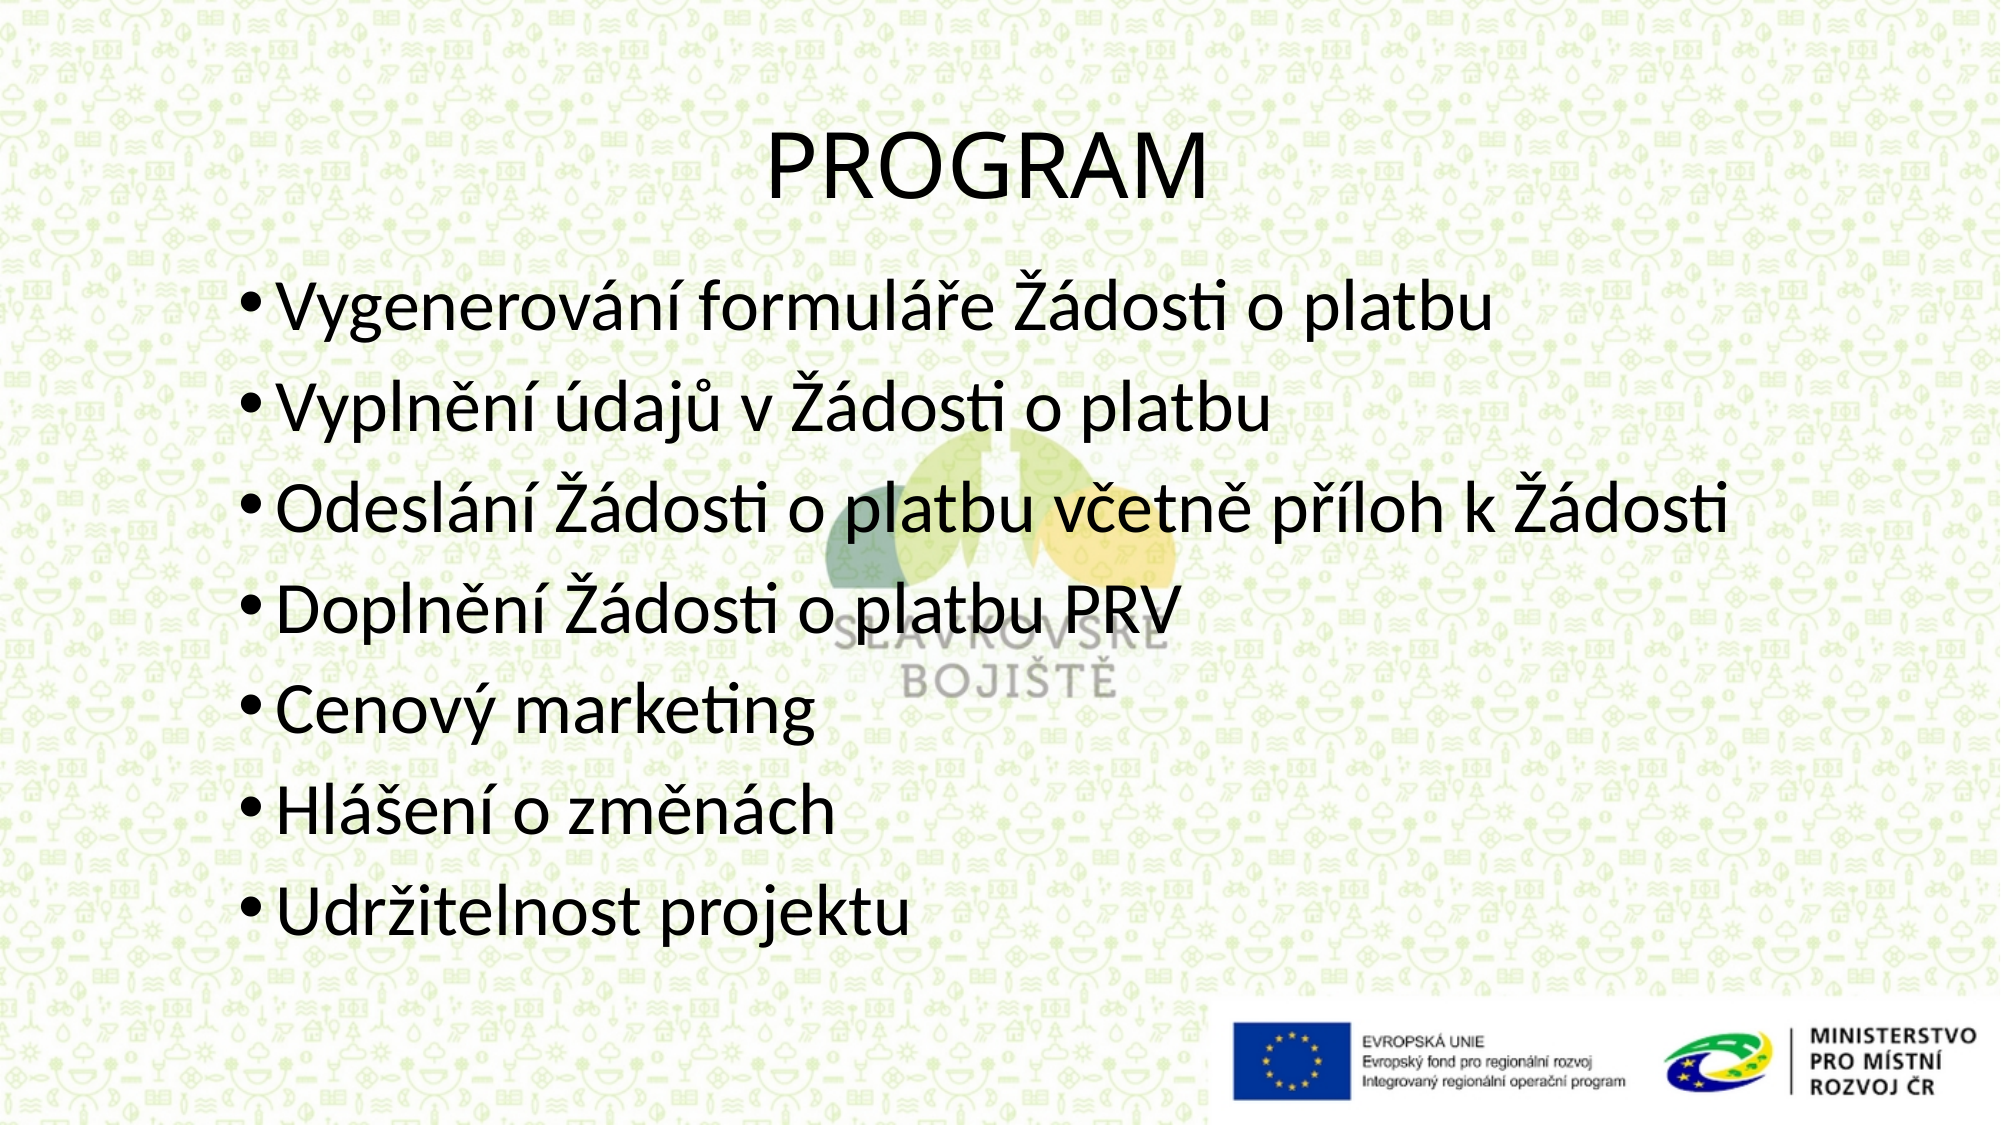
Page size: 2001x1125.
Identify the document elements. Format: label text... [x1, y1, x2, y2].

title PROGRAM [137, 59, 1863, 278]
picture [0, 0, 2001, 1125]
list Vygenerování formuláře Žádosti o platbu Vyplnění údajů v Žádosti o platbu Odeslání Žádosti o platbu včetně příloh k Žádosti Doplnění Žádosti o platbu PRV Cenový marketing Hlášení o změnách Udržitelnost projektu [150, 239, 1787, 992]
